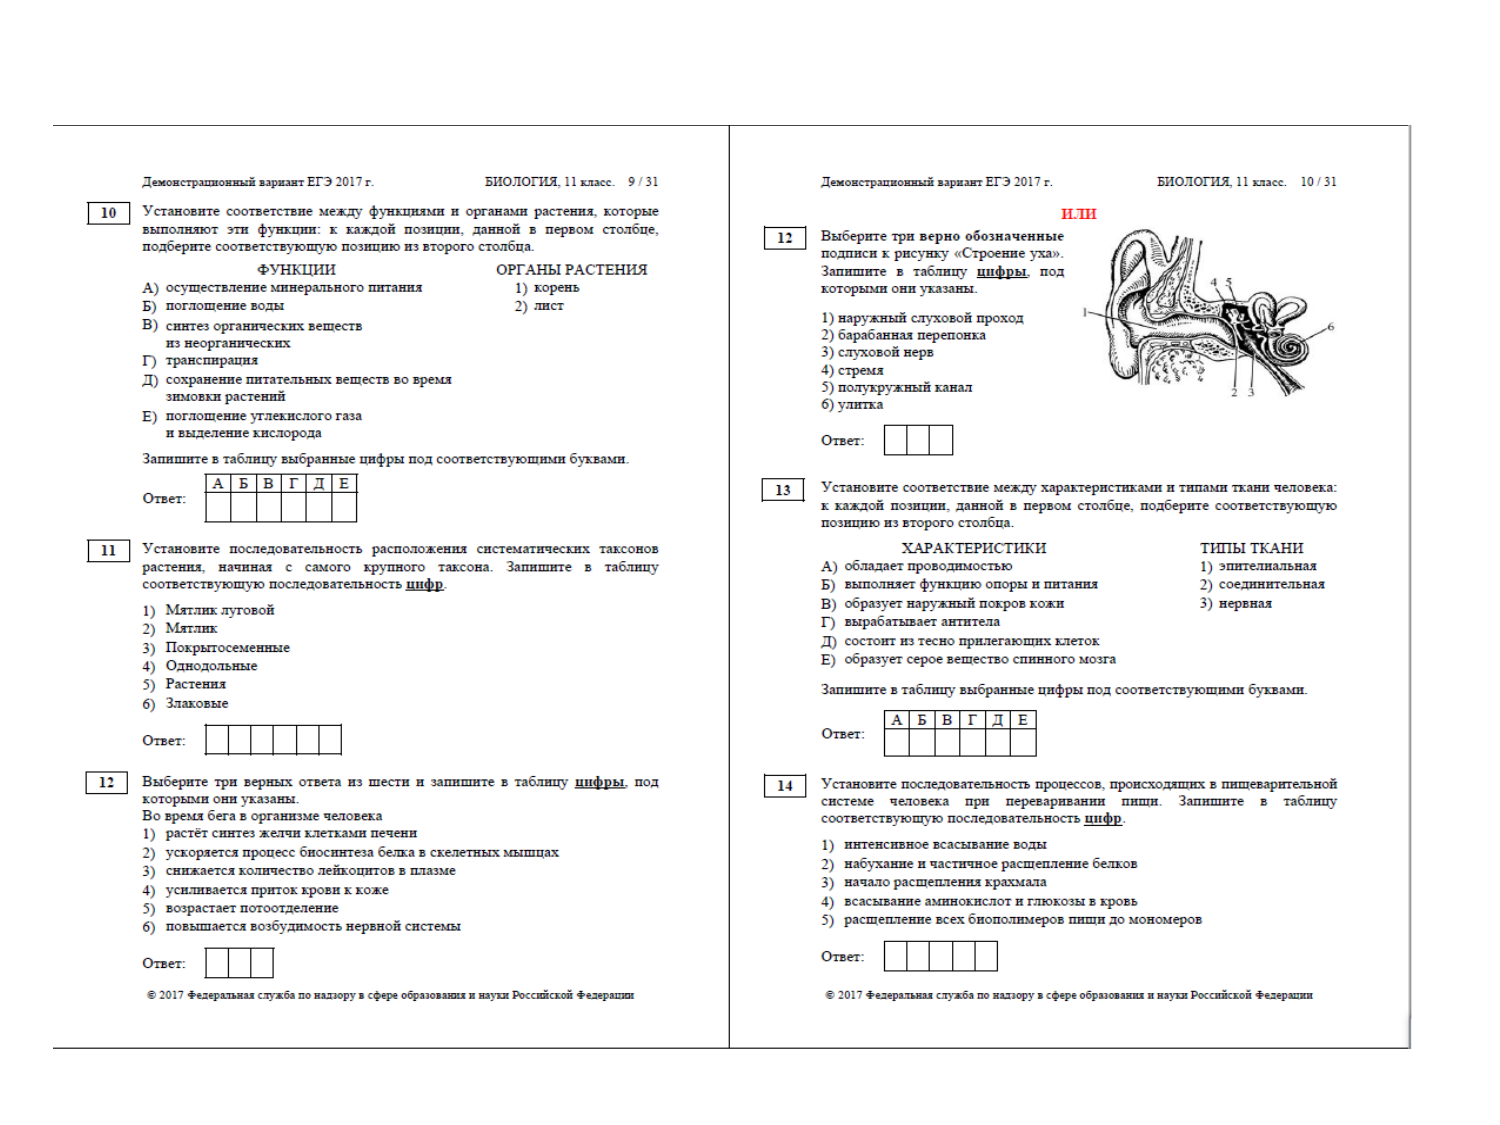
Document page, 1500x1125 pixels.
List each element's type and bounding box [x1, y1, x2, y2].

picture [52, 125, 1412, 1049]
